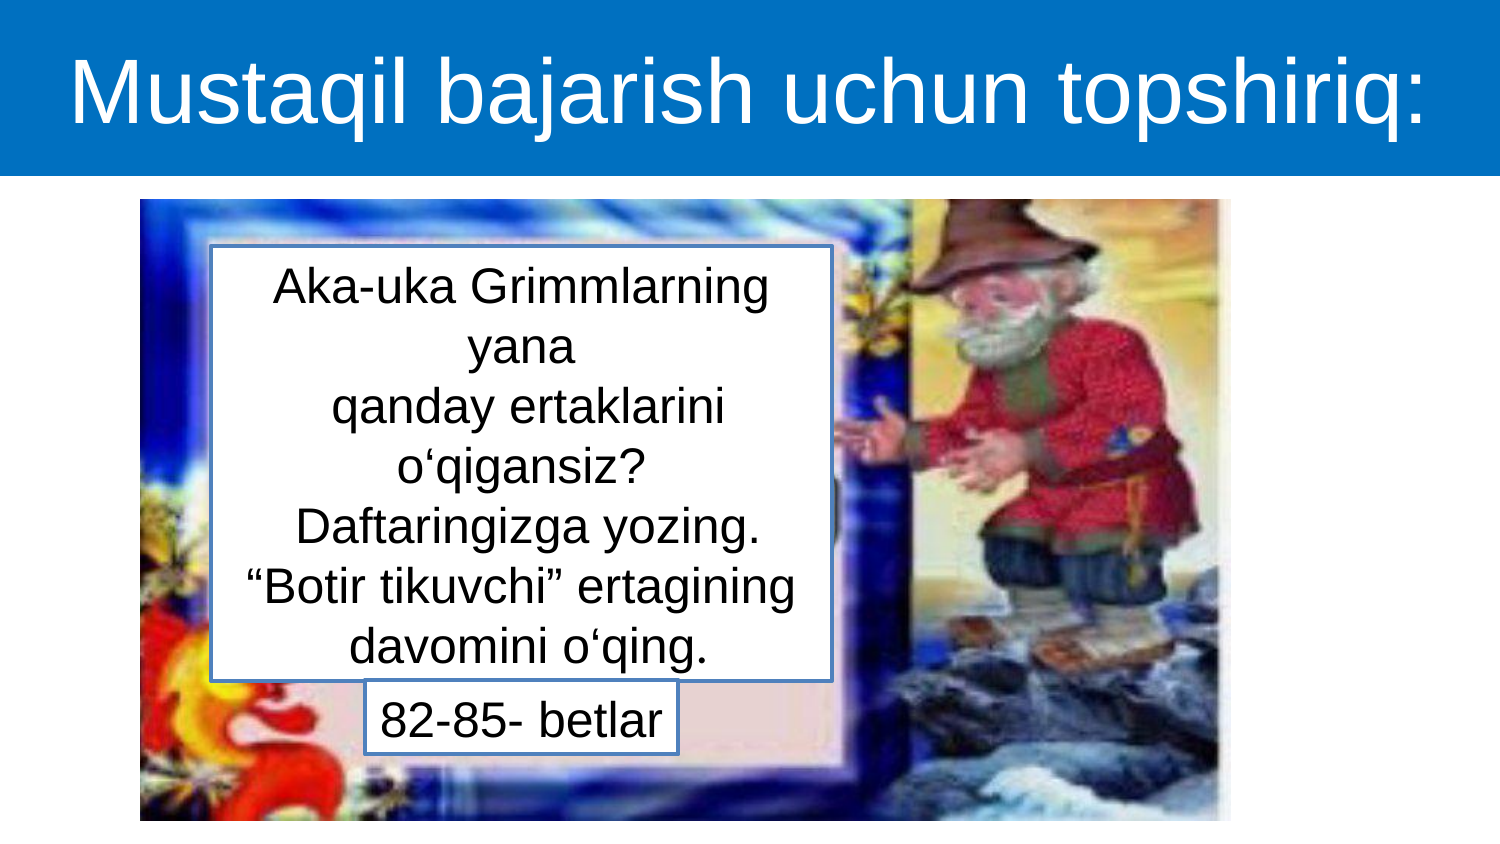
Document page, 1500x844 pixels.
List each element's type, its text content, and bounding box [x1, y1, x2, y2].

title Mustaqil bajarish uchun topshiriq: [0, 0, 1500, 176]
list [140, 198, 1231, 821]
